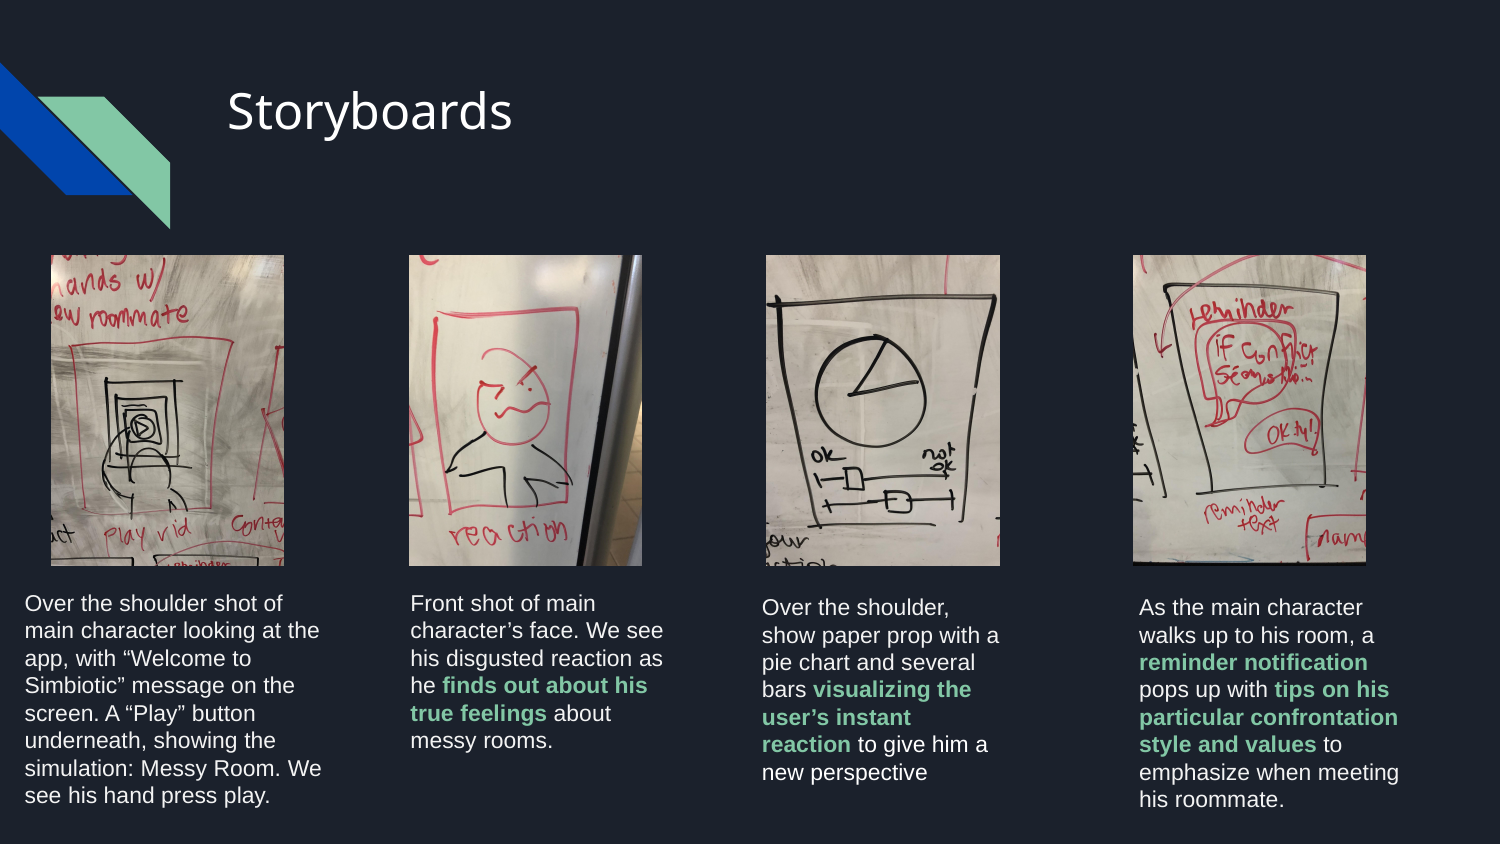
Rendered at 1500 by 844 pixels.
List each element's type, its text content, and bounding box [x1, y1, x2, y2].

picture [50, 254, 284, 566]
text_box As the main character walks up to his room, a reminder notification pops up with tips on his particular confrontation style and values to emphasize when meeting his roommate. [1124, 577, 1438, 810]
text_box Over the shoulder, show paper prop with a pie chart and several bars visualizing the user’s instant reaction to give him a new perspective [746, 577, 1020, 810]
picture [408, 254, 642, 566]
text_box Front shot of main character’s face. We see his disgusted reaction as he finds out about his true feelings about messy rooms. [395, 527, 682, 814]
text_box Over the shoulder shot of main character looking at the app, with “Welcome to Simbiotic” message on the screen. A “Play” button underneath, showing the simulation: Messy Room. We see his hand press play. [9, 573, 340, 814]
picture [766, 254, 1000, 566]
title Storyboards [212, 64, 1368, 215]
picture [1132, 254, 1367, 566]
